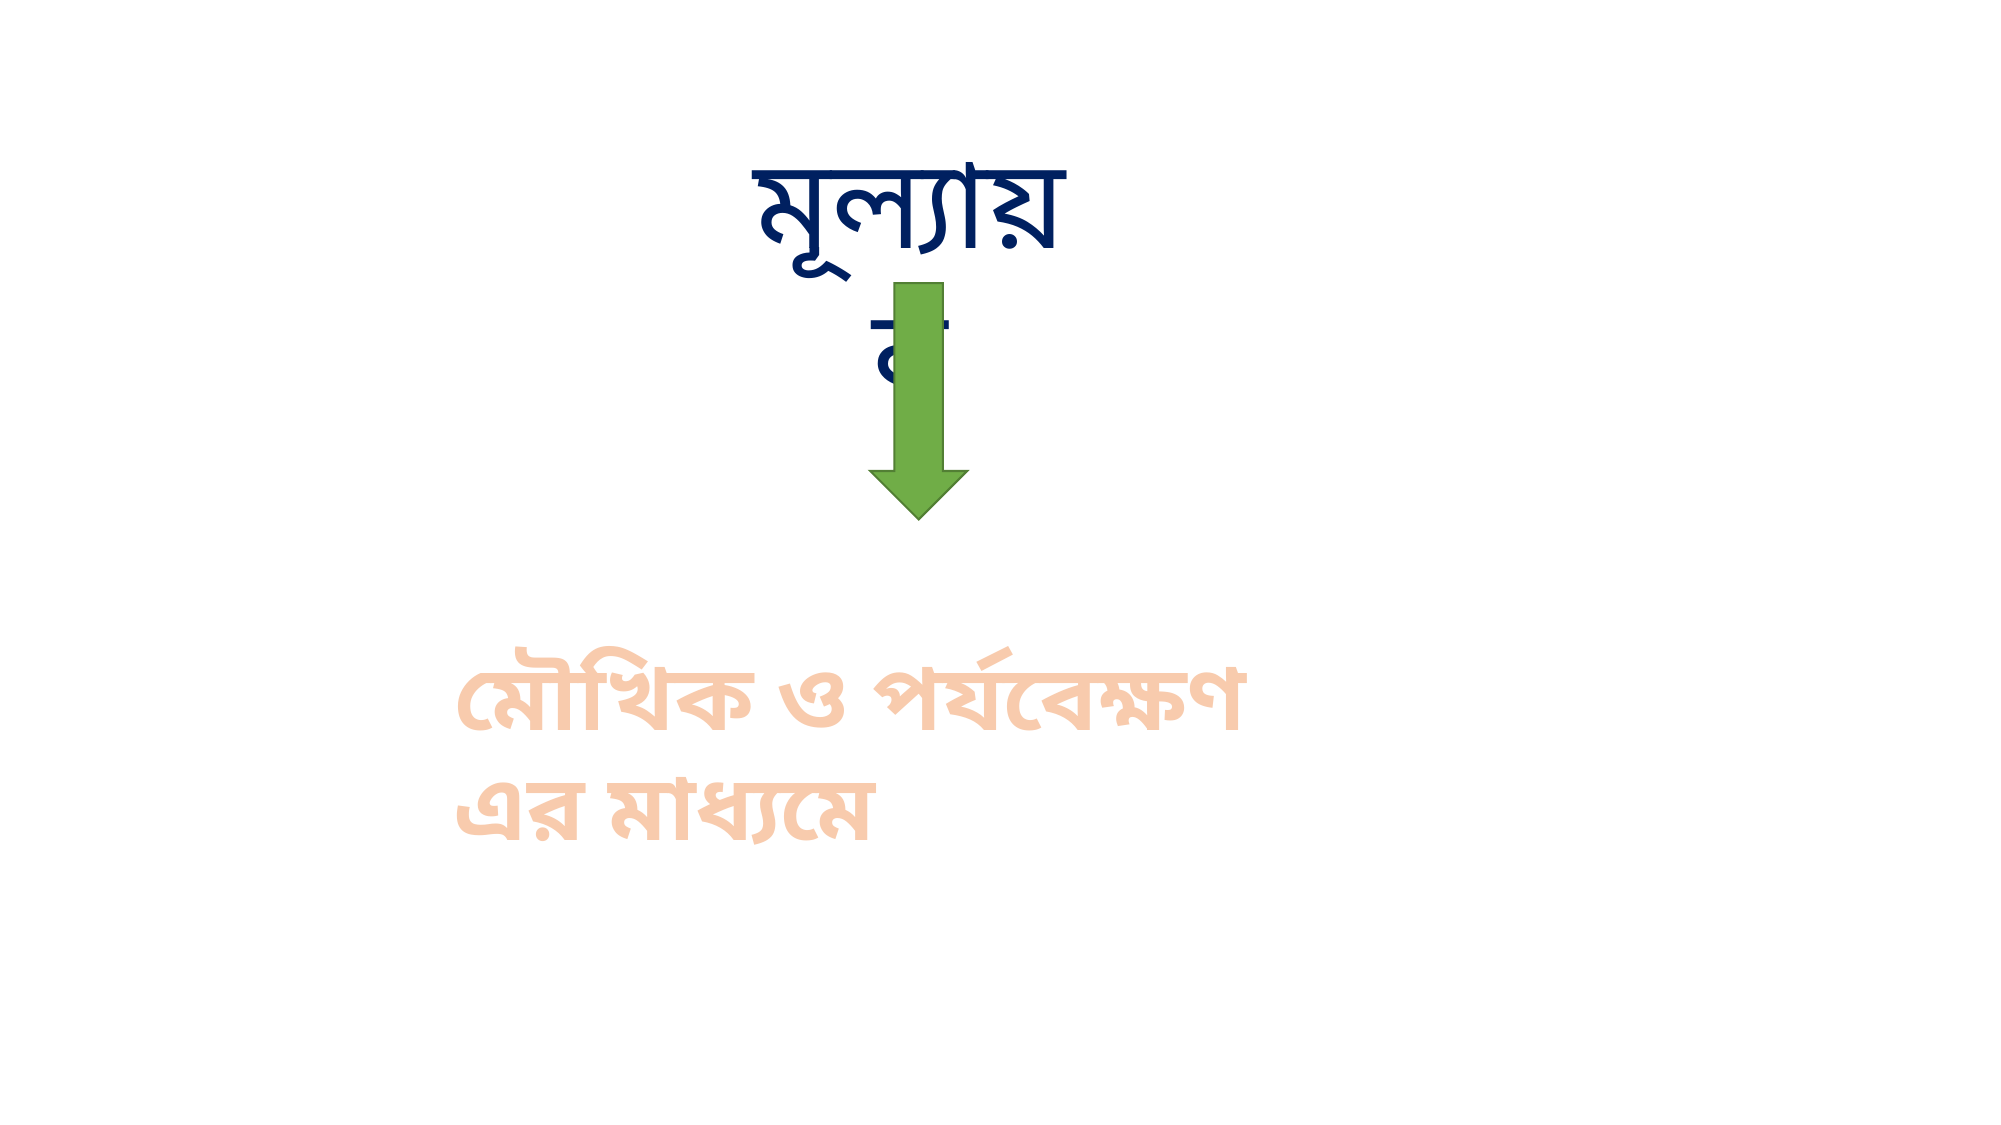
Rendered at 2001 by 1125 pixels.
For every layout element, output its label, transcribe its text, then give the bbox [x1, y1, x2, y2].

text_box মূল্যায়ন [738, 116, 1082, 432]
text_box মৌখিক ও পর্যবেক্ষণ এর মাধ্যমে [439, 631, 1381, 866]
text_box [867, 282, 970, 521]
